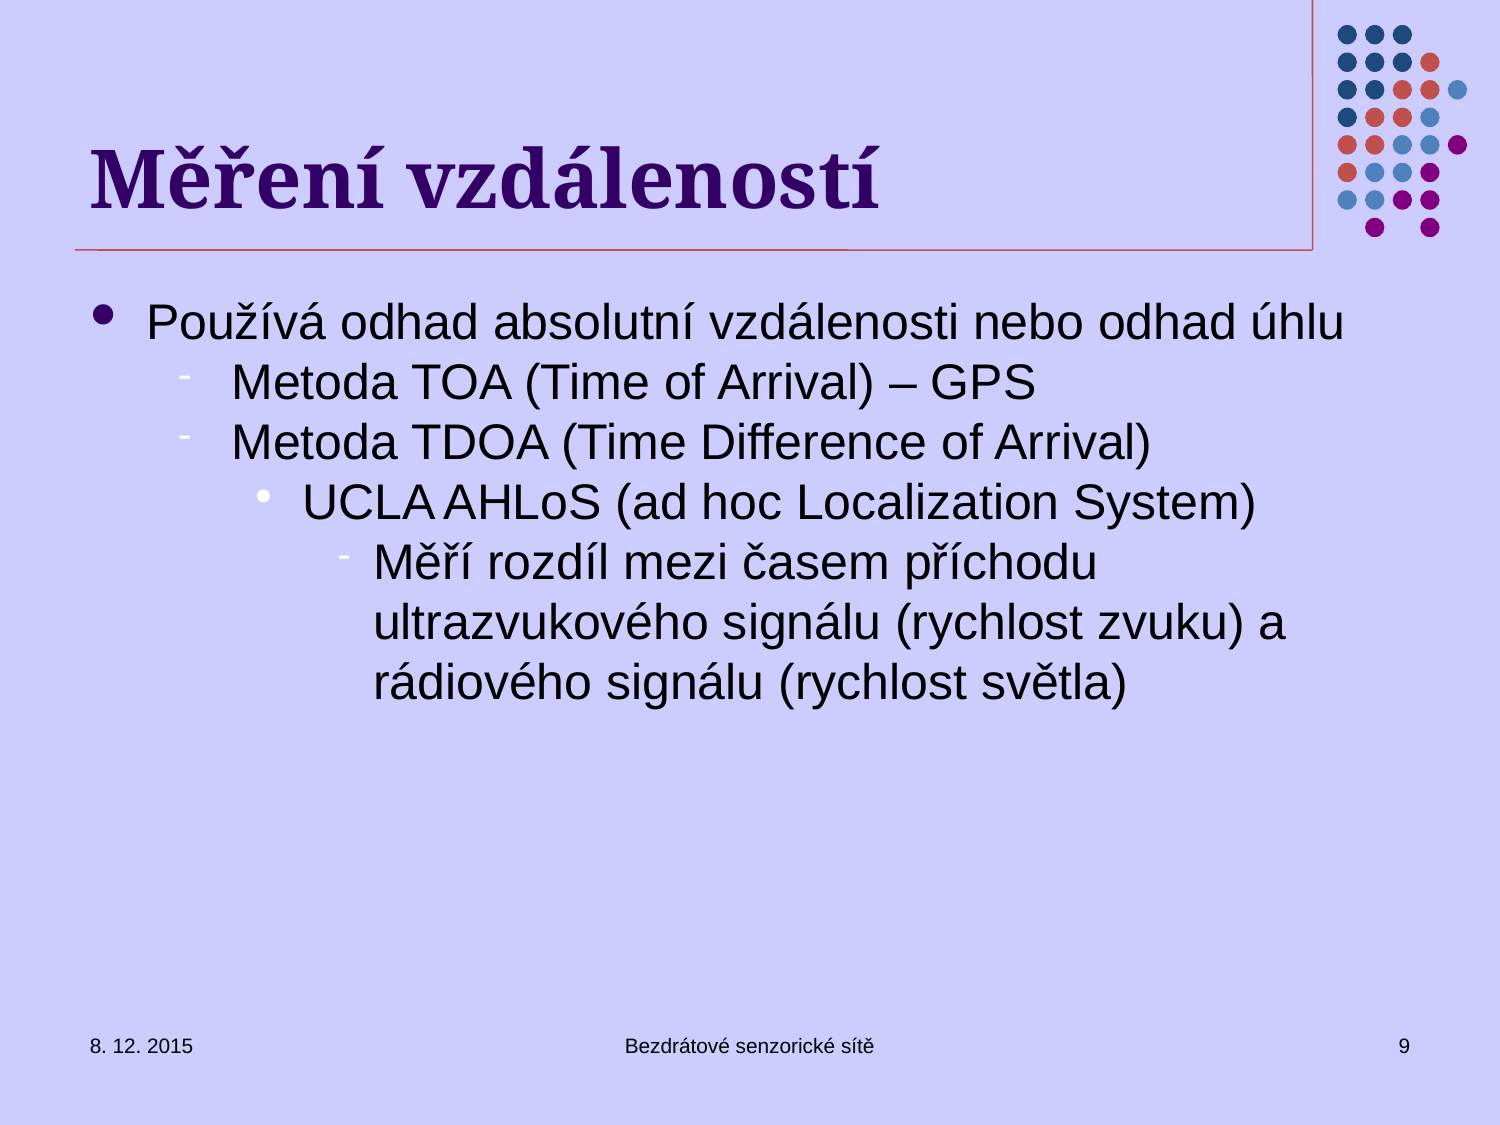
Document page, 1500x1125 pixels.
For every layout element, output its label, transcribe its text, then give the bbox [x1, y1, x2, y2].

text_box Používá odhad absolutní vzdálenosti nebo odhad úhlu Metoda TOA (Time of Arrival) – GPS Metoda TDOA (Time Difference of Arrival) UCLA AHLoS (ad hoc Localization System) Měří rozdíl mezi časem příchodu ultrazvukového signálu (rychlost zvuku) a rádiového signálu (rychlost světla) [74, 282, 1425, 1006]
text_box Měření vzdáleností [75, 20, 1313, 233]
text_box Bezdrátové senzorické sítě [512, 1024, 988, 1100]
text_box 8. 12. 2015 [75, 1024, 425, 1100]
text_box 9 [1074, 1024, 1425, 1100]
